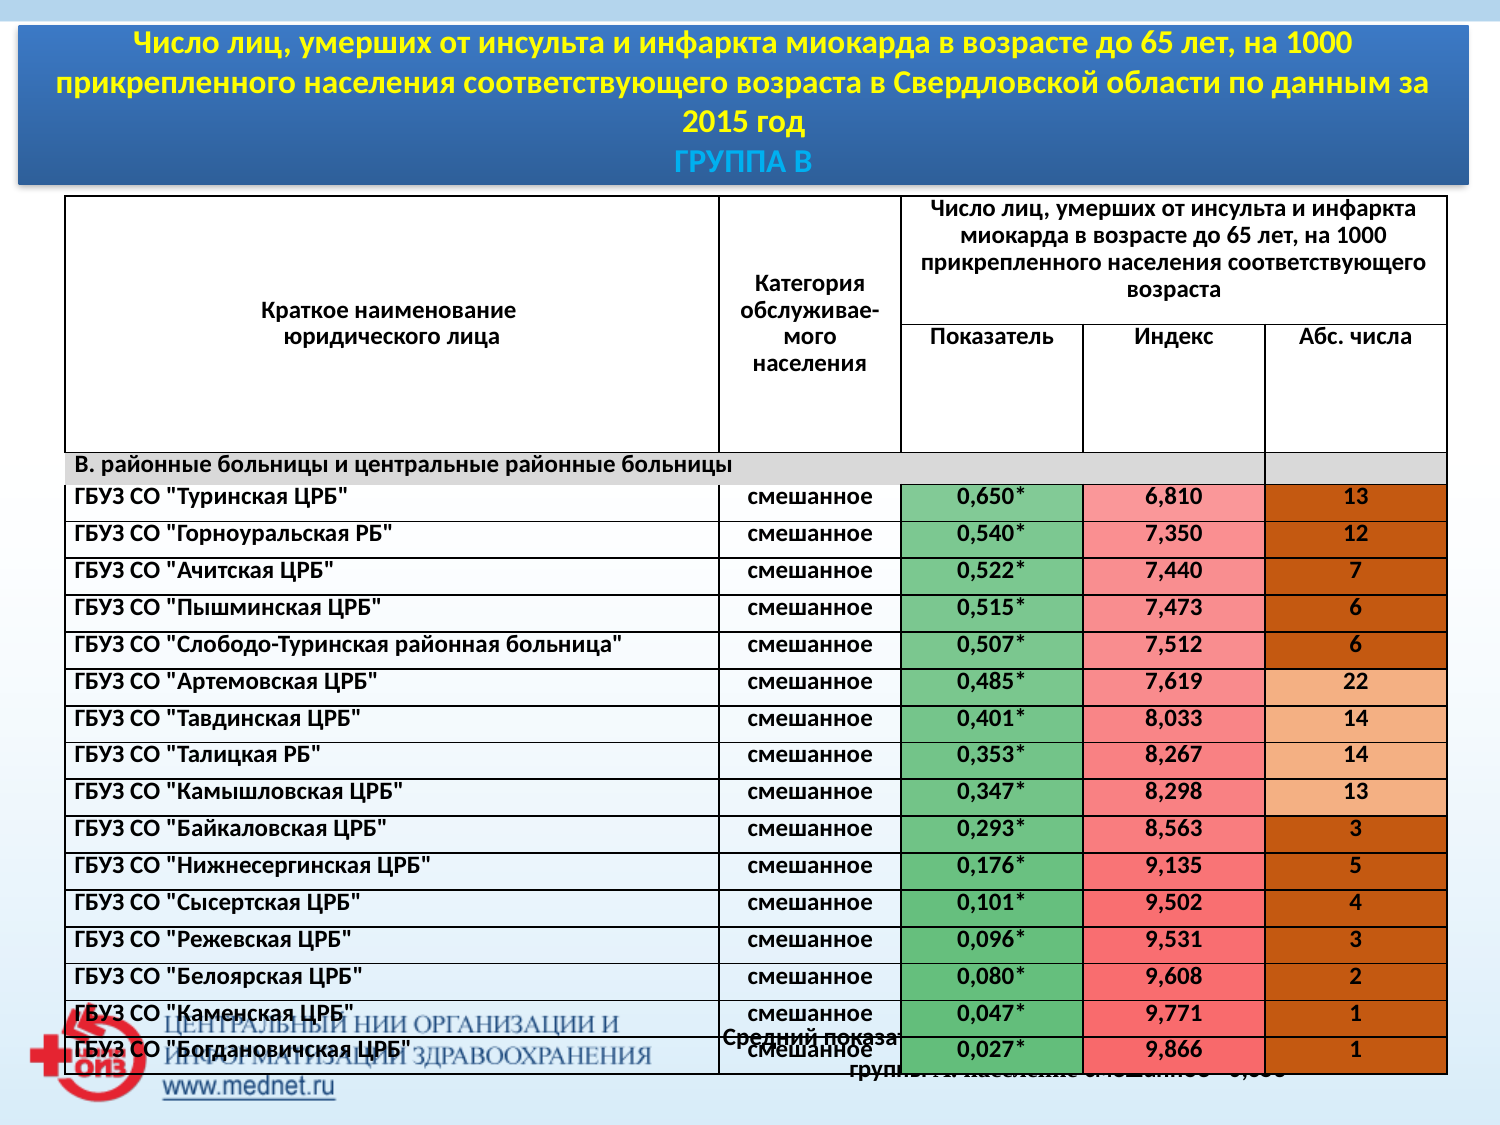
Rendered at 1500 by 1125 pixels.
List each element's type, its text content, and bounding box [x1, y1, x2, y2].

table_cell смешанное [720, 1038, 900, 1073]
table_cell 0,401* [902, 707, 1082, 742]
table_cell ГБУЗ СО "Сысертская ЦРБ" [66, 891, 718, 926]
table_cell 8,563 [1084, 817, 1264, 852]
table_cell 9,771 [1084, 1001, 1264, 1036]
table_cell 6,810 [1084, 485, 1264, 521]
table_cell 9,135 [1084, 854, 1264, 889]
table_cell смешанное [720, 1001, 900, 1036]
table_cell 7,440 [1084, 559, 1264, 594]
table_cell 0,540* [902, 522, 1082, 557]
table_cell 6 [1266, 633, 1446, 668]
table_cell 3 [1266, 817, 1446, 852]
table_cell 2 [1266, 964, 1446, 1000]
table_cell смешанное [720, 743, 900, 778]
table_cell 0,080* [902, 964, 1082, 1000]
table_cell 0,096* [902, 928, 1082, 963]
table_cell ГБУЗ СО "Белоярская ЦРБ" [66, 964, 718, 1000]
table_cell Индекс [1084, 325, 1264, 452]
title Число лиц, умерших от инсульта и инфаркта миокарда в возрасте до 65 лет, на 1000 прикрепленного населения соответствующего возраста в Свердловской области по данным за 2015 год ГРУППА В [18, 25, 1469, 185]
table_cell 1 [1266, 1001, 1446, 1036]
table_cell 7,350 [1084, 522, 1264, 557]
table_cell ГБУЗ СО "Тавдинская ЦРБ" [66, 707, 718, 742]
table_cell 13 [1266, 780, 1446, 815]
table_cell ГБУЗ СО "Нижнесергинская ЦРБ" [66, 854, 718, 889]
table_cell 0,293* [902, 817, 1082, 852]
table_cell ГБУЗ СО "Камышловская ЦРБ" [66, 780, 718, 815]
table_cell смешанное [720, 780, 900, 815]
table_cell 0,515* [902, 596, 1082, 631]
table_cell В. районные больницы и центральные районные больницы [65, 453, 901, 485]
table_cell смешанное [720, 485, 900, 521]
table_cell 9,531 [1084, 928, 1264, 963]
table_cell 0,522* [902, 559, 1082, 594]
table_cell ГБУЗ СО "Режевская ЦРБ" [66, 928, 718, 963]
table_cell 8,033 [1084, 707, 1264, 742]
table_cell 0,507* [902, 633, 1082, 668]
table_cell 1 [1266, 1038, 1446, 1073]
table_cell смешанное [720, 891, 900, 926]
table_cell ГБУЗ СО "Богдановичская ЦРБ" [66, 1038, 718, 1073]
table_cell 8,298 [1084, 780, 1264, 815]
table_cell 8,267 [1084, 743, 1264, 778]
table_cell 7,473 [1084, 596, 1264, 631]
table_cell 22 [1266, 670, 1446, 705]
table_cell ГБУЗ СО "Туринская ЦРБ" [66, 485, 718, 521]
table_cell смешанное [720, 670, 900, 705]
table_cell 0,650* [902, 485, 1082, 521]
table_cell 0,353* [902, 743, 1082, 778]
table_cell смешанное [720, 596, 900, 631]
table_cell 7,619 [1084, 670, 1264, 705]
table_cell 0,347* [902, 780, 1082, 815]
table_cell 7,512 [1084, 633, 1264, 668]
table_cell 3 [1266, 928, 1446, 963]
table_cell смешанное [720, 633, 900, 668]
table_cell 0,047* [902, 1001, 1082, 1036]
table_cell 14 [1266, 707, 1446, 742]
table_cell ГБУЗ СО "Каменская ЦРБ" [66, 1001, 718, 1036]
table_cell 7 [1266, 559, 1446, 594]
table_cell смешанное [720, 817, 900, 852]
table_cell ГБУЗ СО "Байкаловская ЦРБ" [66, 817, 718, 852]
table_cell Показатель [902, 325, 1082, 452]
table_cell 0,101* [902, 891, 1082, 926]
table_cell смешанное [720, 522, 900, 557]
table_cell 9,502 [1084, 891, 1264, 926]
table_cell смешанное [720, 964, 900, 1000]
table_cell смешанное [720, 854, 900, 889]
table_cell 9,608 [1084, 964, 1264, 1000]
table_header Число лиц, умерших от инсульта и инфаркта миокарда в возрасте до 65 лет, на 1000 прикрепленного населения соответствующего возраста [902, 197, 1446, 324]
table_cell ГБУЗ СО "Ачитская ЦРБ" [66, 559, 718, 594]
table_cell ГБУЗ СО "Пышминская ЦРБ" [66, 596, 718, 631]
table_cell 12 [1266, 522, 1446, 557]
table_cell 5 [1266, 854, 1446, 889]
table_header Категория обслуживае-мого населения [720, 197, 900, 452]
table_cell 0,176* [902, 854, 1082, 889]
table_cell [1083, 453, 1264, 484]
table_cell [901, 453, 1083, 484]
table_cell смешанное [720, 928, 900, 963]
table_cell 9,866 [1084, 1038, 1264, 1073]
table_cell ГБУЗ СО "Талицкая РБ" [66, 743, 718, 778]
picture [0, 0, 1500, 1125]
table_cell 13 [1266, 485, 1446, 521]
table_cell ГБУЗ СО "Артемовская ЦРБ" [66, 670, 718, 705]
table_cell ГБУЗ СО "Горноуральская РБ" [66, 522, 718, 557]
table_cell 0,485* [902, 670, 1082, 705]
table_cell 0,027* [902, 1038, 1082, 1073]
text_box Средний показатель за 2015 год по Российской Федерации для группы А. население смешанное - 0,653 [667, 1011, 1469, 1091]
text_box [45, 172, 1457, 975]
table_cell ГБУЗ СО "Слободо-Туринская районная больница" [66, 633, 718, 668]
table_cell смешанное [720, 559, 900, 594]
table_cell 4 [1266, 891, 1446, 926]
table_cell 14 [1266, 743, 1446, 778]
table_cell 6 [1266, 596, 1446, 631]
table_cell смешанное [720, 707, 900, 742]
table_cell Абс. числа [1266, 325, 1446, 452]
table_cell [1266, 453, 1446, 484]
table_header Краткое наименование юридического лица [66, 197, 718, 452]
